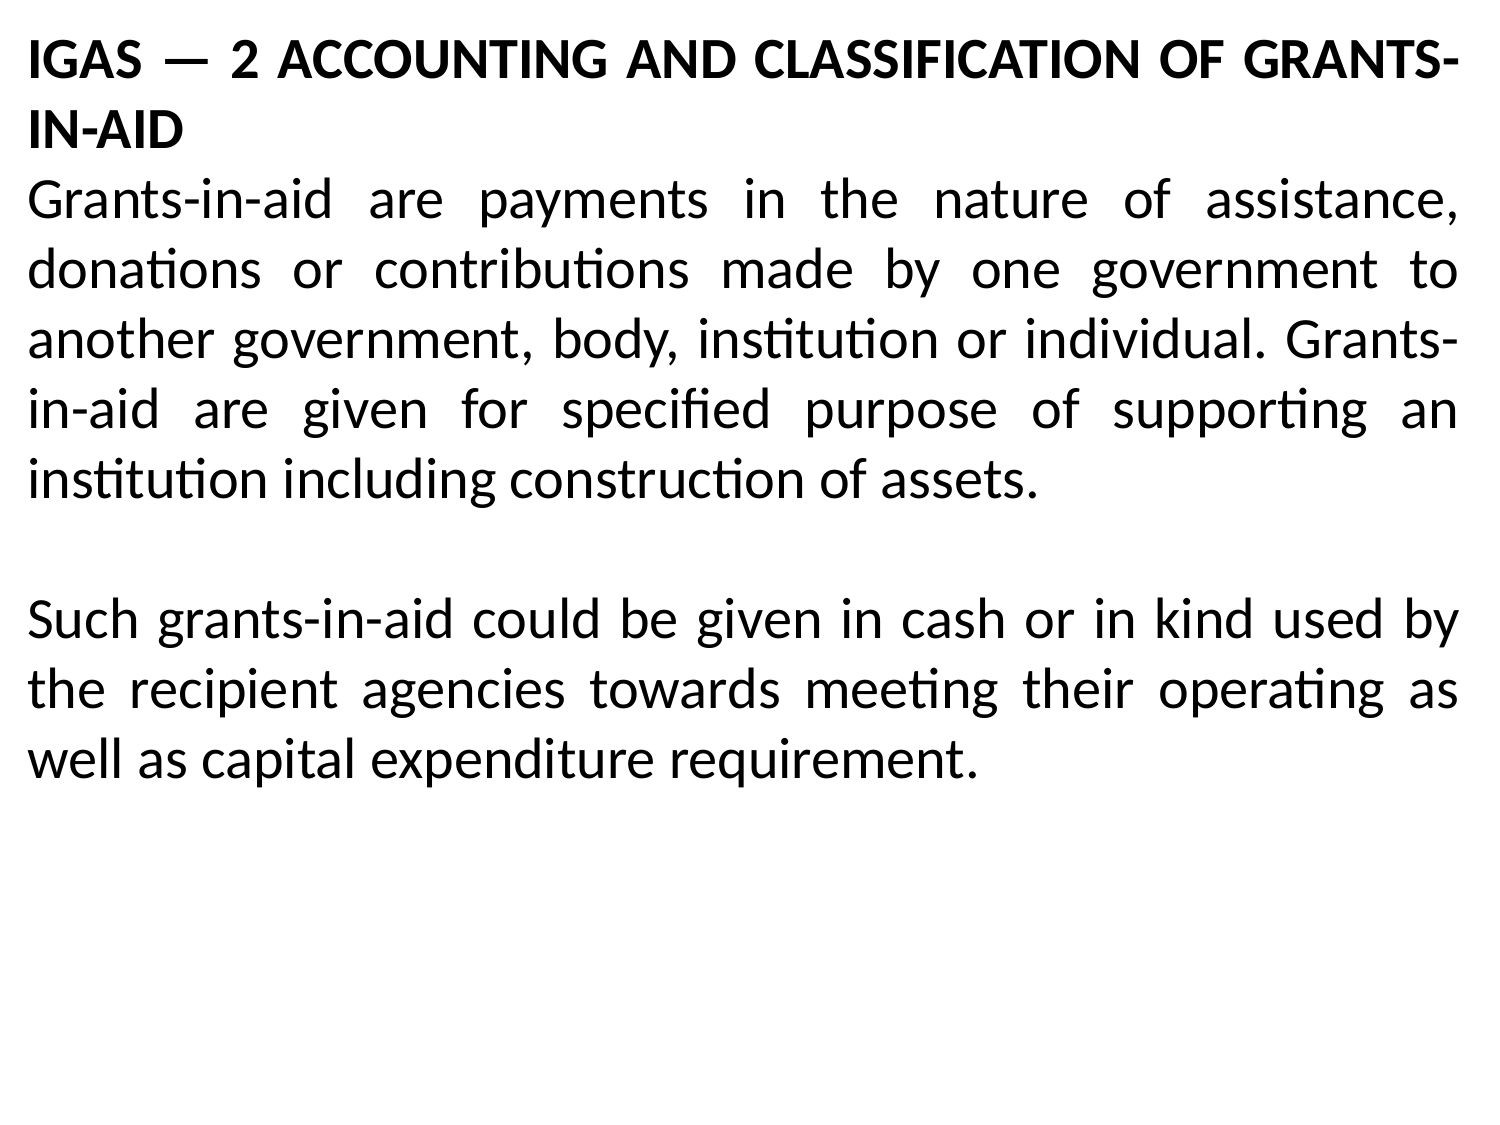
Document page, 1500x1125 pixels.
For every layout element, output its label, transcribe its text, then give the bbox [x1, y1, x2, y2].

text_box IGAS — 2 ACCOUNTING AND CLASSIFICATION OF GRANTS-IN-AID Grants-in-aid are payments in the nature of assistance, donations or contributions made by one government to another government, body, institution or individual. Grants-in-aid are given for specified purpose of supporting an institution including construction of assets. Such grants-in-aid could be given in cash or in kind used by the recipient agencies towards meeting their operating as well as capital expenditure requirement. [12, 12, 1475, 1125]
